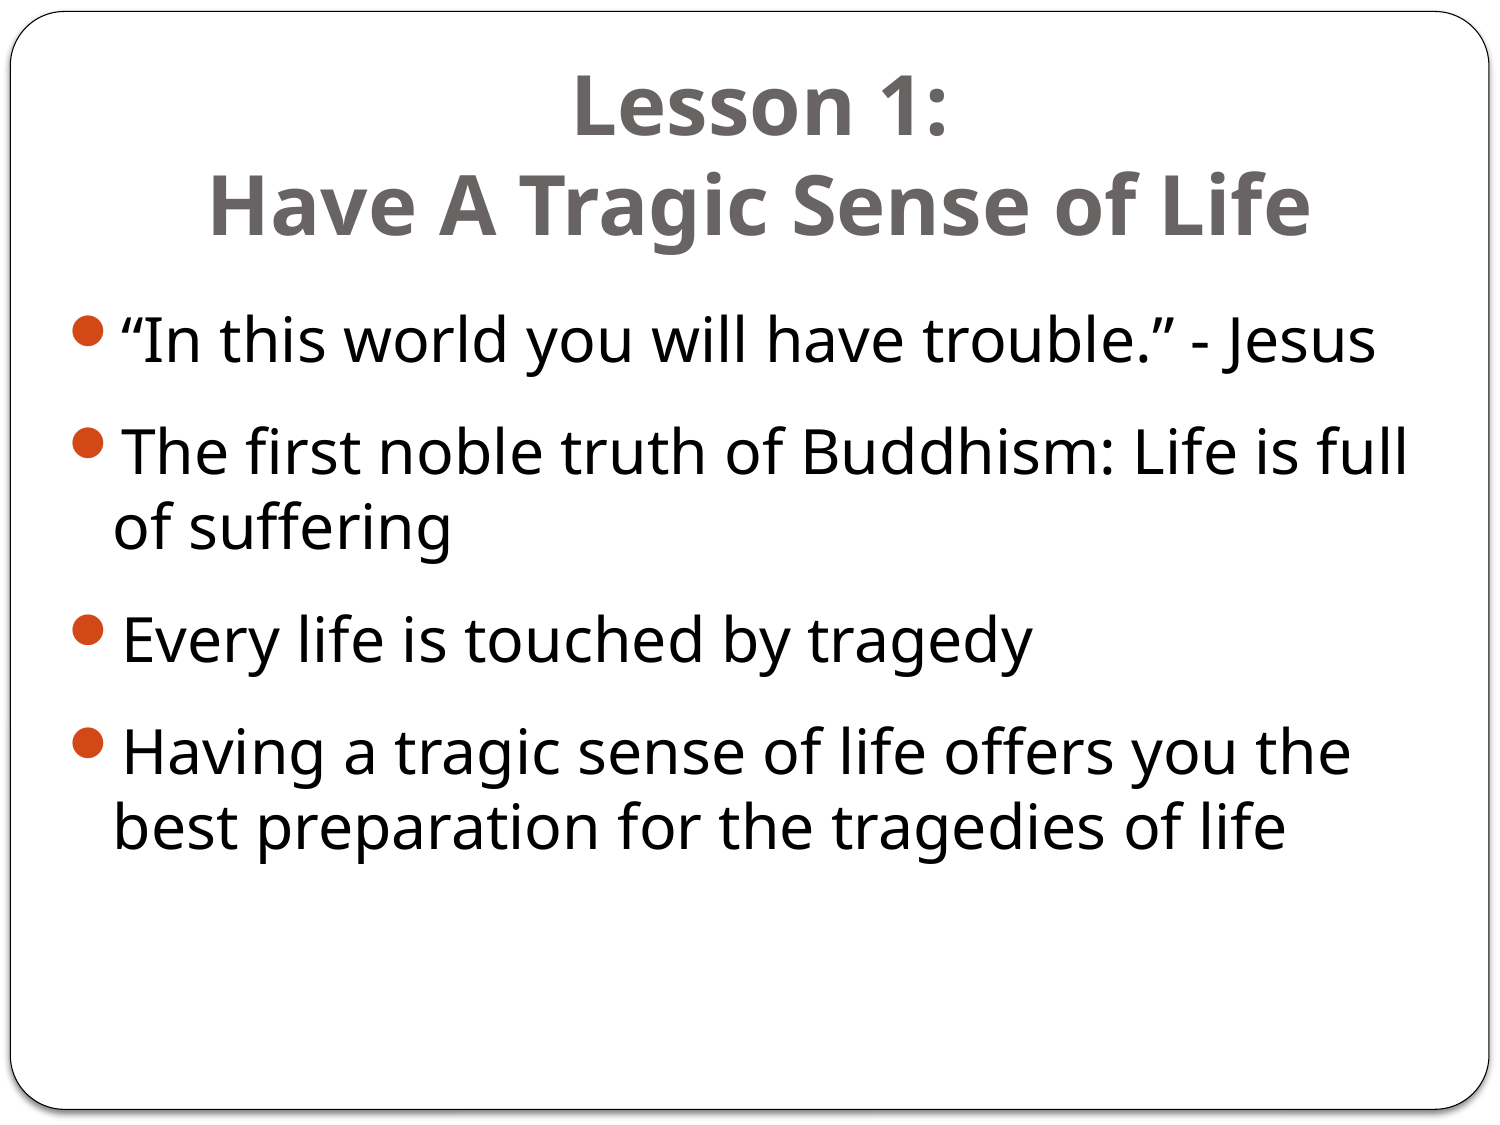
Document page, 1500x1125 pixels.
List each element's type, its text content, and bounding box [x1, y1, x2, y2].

title Lesson 1: Have A Tragic Sense of Life [84, 79, 1436, 268]
list “In this world you will have trouble.” - Jesus The first noble truth of Buddhism: Life is full of suffering Every life is touched by tragedy Having a tragic sense of life offers you the best preparation for the tragedies of life [52, 292, 1469, 1036]
